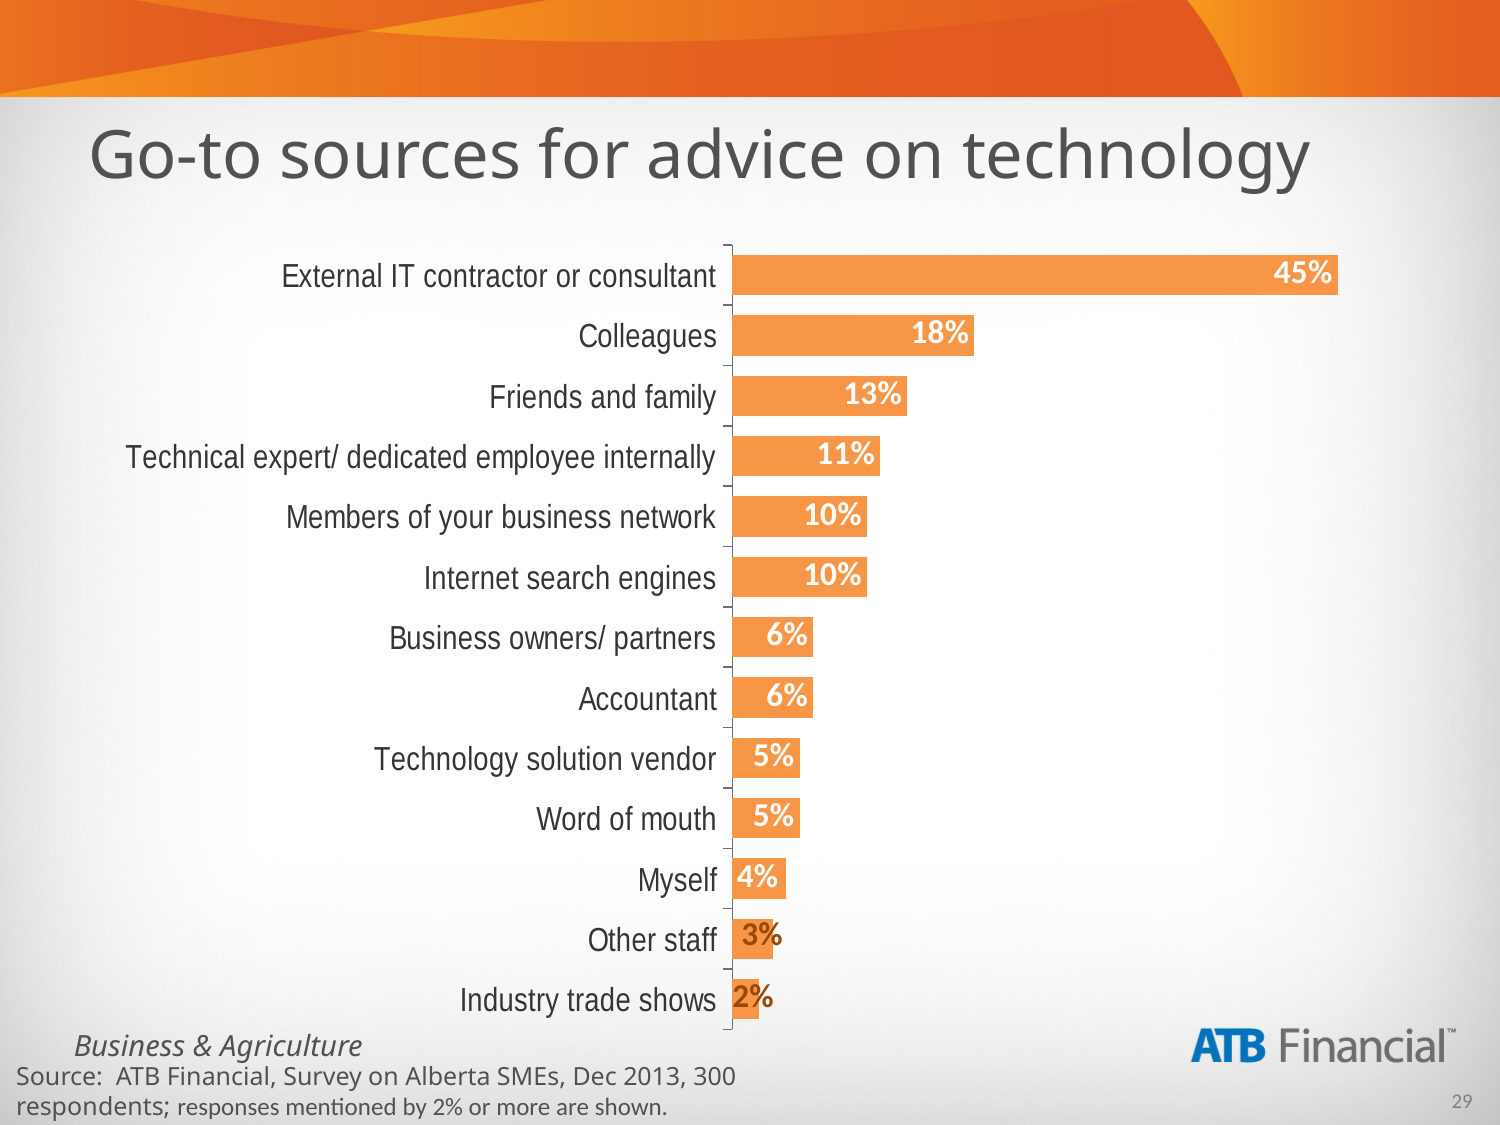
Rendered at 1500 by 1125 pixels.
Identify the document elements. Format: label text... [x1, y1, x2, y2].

picture [0, 0, 1500, 1125]
chart [0, 200, 1406, 1054]
text_box Source: ATB Financial, Survey on Alberta SMEs, Dec 2013, 300 respondents; responses mentioned by 2% or more are shown. [1, 1064, 816, 1125]
text_box Go-to sources for advice on technology [73, 104, 1481, 200]
